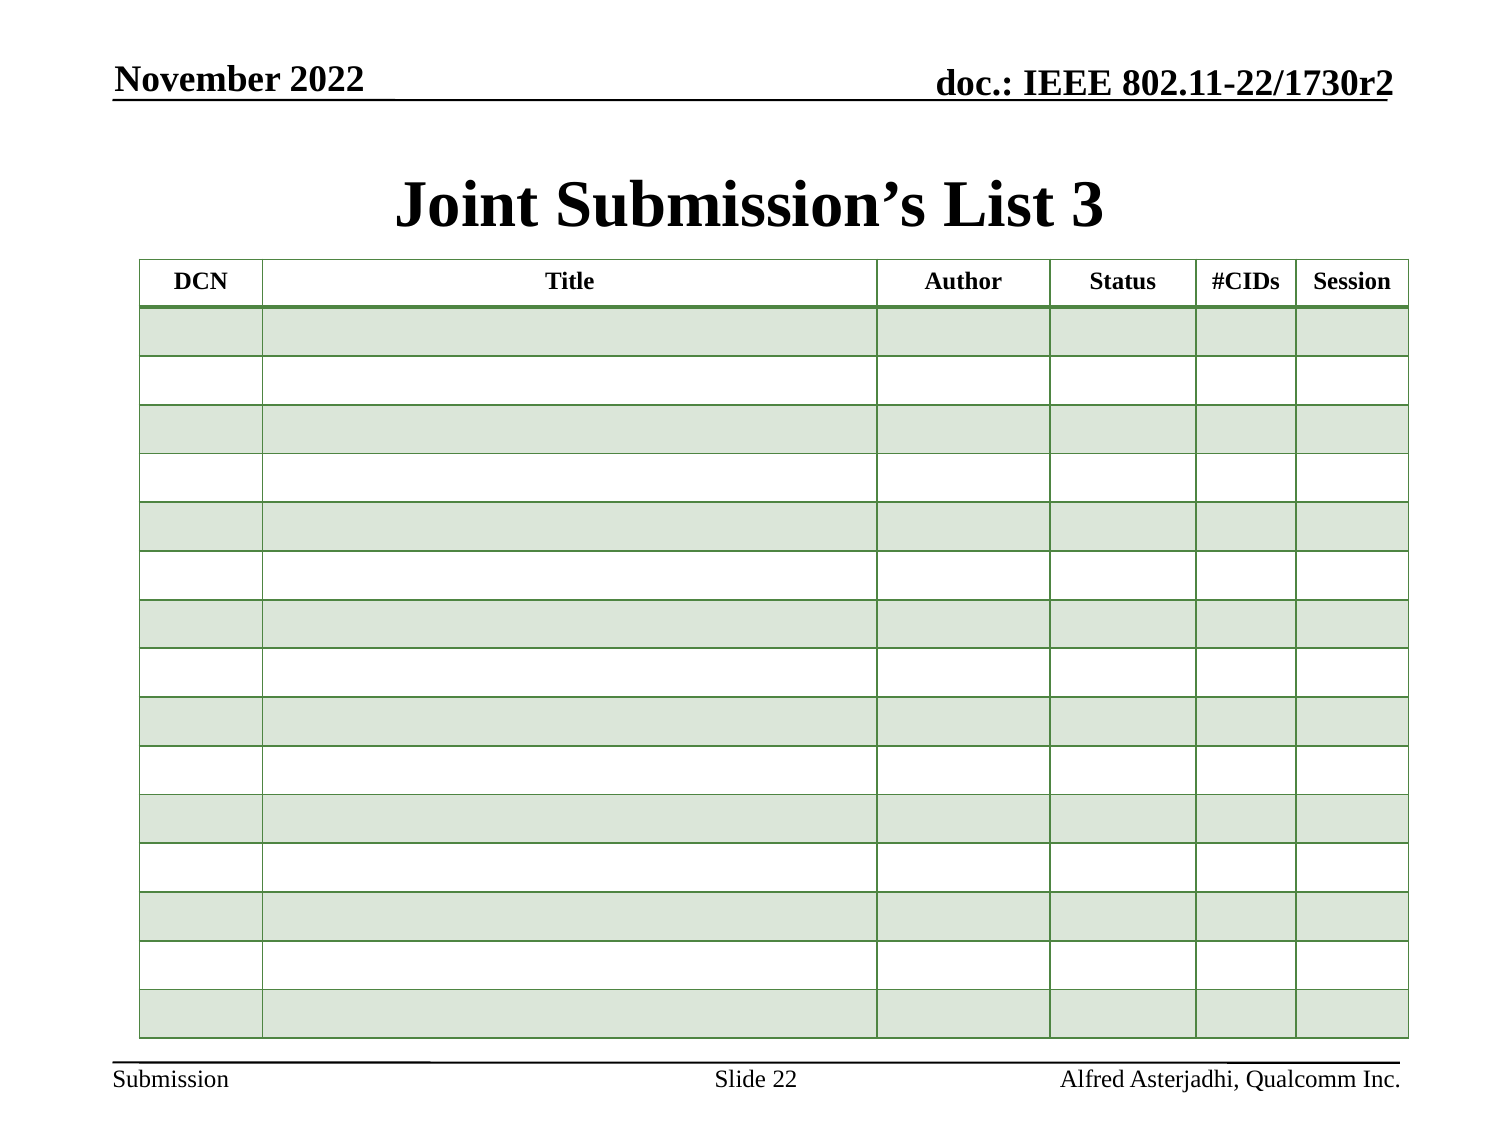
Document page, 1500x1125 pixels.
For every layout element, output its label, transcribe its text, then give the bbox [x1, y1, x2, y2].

table_cell [878, 893, 1049, 940]
table_cell [140, 309, 262, 355]
table_cell [1197, 893, 1295, 940]
table_cell [1197, 795, 1295, 842]
table_cell [1297, 649, 1408, 696]
table_cell [263, 747, 876, 794]
table_cell [1297, 747, 1408, 794]
table_cell [878, 309, 1049, 355]
table_cell [263, 454, 876, 501]
table_cell [1197, 309, 1295, 355]
table_cell [263, 357, 876, 404]
table_cell [1297, 893, 1408, 940]
table_cell [878, 601, 1049, 647]
table_cell [1051, 503, 1195, 550]
table_cell [1197, 990, 1295, 1037]
table_cell [1297, 942, 1408, 989]
table_cell [1051, 601, 1195, 647]
table_cell [878, 942, 1049, 989]
table_cell [878, 844, 1049, 891]
table_cell [140, 503, 262, 550]
table_cell [263, 503, 876, 550]
table_cell [263, 942, 876, 989]
table_cell [263, 698, 876, 745]
table_cell [878, 698, 1049, 745]
table_cell [263, 893, 876, 940]
table_cell [1297, 601, 1408, 647]
table_cell [878, 406, 1049, 453]
table_cell [140, 406, 262, 453]
table_cell [1051, 942, 1195, 989]
table_cell [878, 454, 1049, 501]
table_cell [1051, 990, 1195, 1037]
table_cell [878, 503, 1049, 550]
table_cell [878, 357, 1049, 404]
table_cell [1197, 747, 1295, 794]
table_cell [1297, 454, 1408, 501]
slide_number Slide 22 [712, 1061, 800, 1123]
table_cell [1051, 844, 1195, 891]
table_cell [1197, 601, 1295, 647]
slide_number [114, 54, 423, 100]
table_cell [263, 649, 876, 696]
table_cell [1051, 406, 1195, 453]
table_cell [1197, 552, 1295, 599]
table_cell [140, 942, 262, 989]
table_cell [1197, 503, 1295, 550]
table_cell [140, 844, 262, 891]
table_cell [140, 454, 262, 501]
table_cell [263, 309, 876, 355]
table_cell [1197, 454, 1295, 501]
table_cell [878, 990, 1049, 1037]
table_cell [263, 795, 876, 842]
table_cell [878, 747, 1049, 794]
table_cell [1297, 406, 1408, 453]
table_cell [1297, 844, 1408, 891]
table_cell [1297, 309, 1408, 355]
table_cell [878, 552, 1049, 599]
table_header Author [878, 260, 1049, 305]
table_cell [140, 601, 262, 647]
table_cell [1197, 357, 1295, 404]
table_cell [140, 698, 262, 745]
table_cell [1051, 795, 1195, 842]
table_cell [263, 601, 876, 647]
table_cell [1051, 454, 1195, 501]
table_header DCN [140, 260, 262, 305]
table_cell [140, 893, 262, 940]
table_cell [1197, 844, 1295, 891]
table_cell [140, 357, 262, 404]
table_cell [1051, 698, 1195, 745]
table_cell [1197, 406, 1295, 453]
table_cell [1051, 309, 1195, 355]
table_header #CIDs [1197, 260, 1295, 305]
table_cell [263, 406, 876, 453]
table_cell [1297, 795, 1408, 842]
table_cell [1297, 357, 1408, 404]
table_cell [263, 844, 876, 891]
table_header Title [263, 260, 876, 305]
footer Alfred Asterjadhi, Qualcomm Inc. [878, 1061, 1402, 1093]
table_cell [140, 649, 262, 696]
table_cell [140, 990, 262, 1037]
table_cell [878, 649, 1049, 696]
table_cell [1197, 698, 1295, 745]
table_cell [263, 990, 876, 1037]
table_cell [878, 795, 1049, 842]
table_header Session [1297, 260, 1408, 305]
table_cell [263, 552, 876, 599]
table_cell [140, 552, 262, 599]
table_header Status [1051, 260, 1195, 305]
table_cell [140, 795, 262, 842]
table_cell [140, 747, 262, 794]
table_cell [1297, 698, 1408, 745]
table_cell [1051, 893, 1195, 940]
table_cell [1051, 357, 1195, 404]
table_cell [1051, 747, 1195, 794]
table_cell [1051, 552, 1195, 599]
table_cell [1297, 503, 1408, 550]
table_cell [1297, 552, 1408, 599]
table_cell [1051, 649, 1195, 696]
title Joint Submission’s List 3 [112, 112, 1388, 288]
table_cell [1197, 649, 1295, 696]
table_cell [1297, 990, 1408, 1037]
table_cell [1197, 942, 1295, 989]
